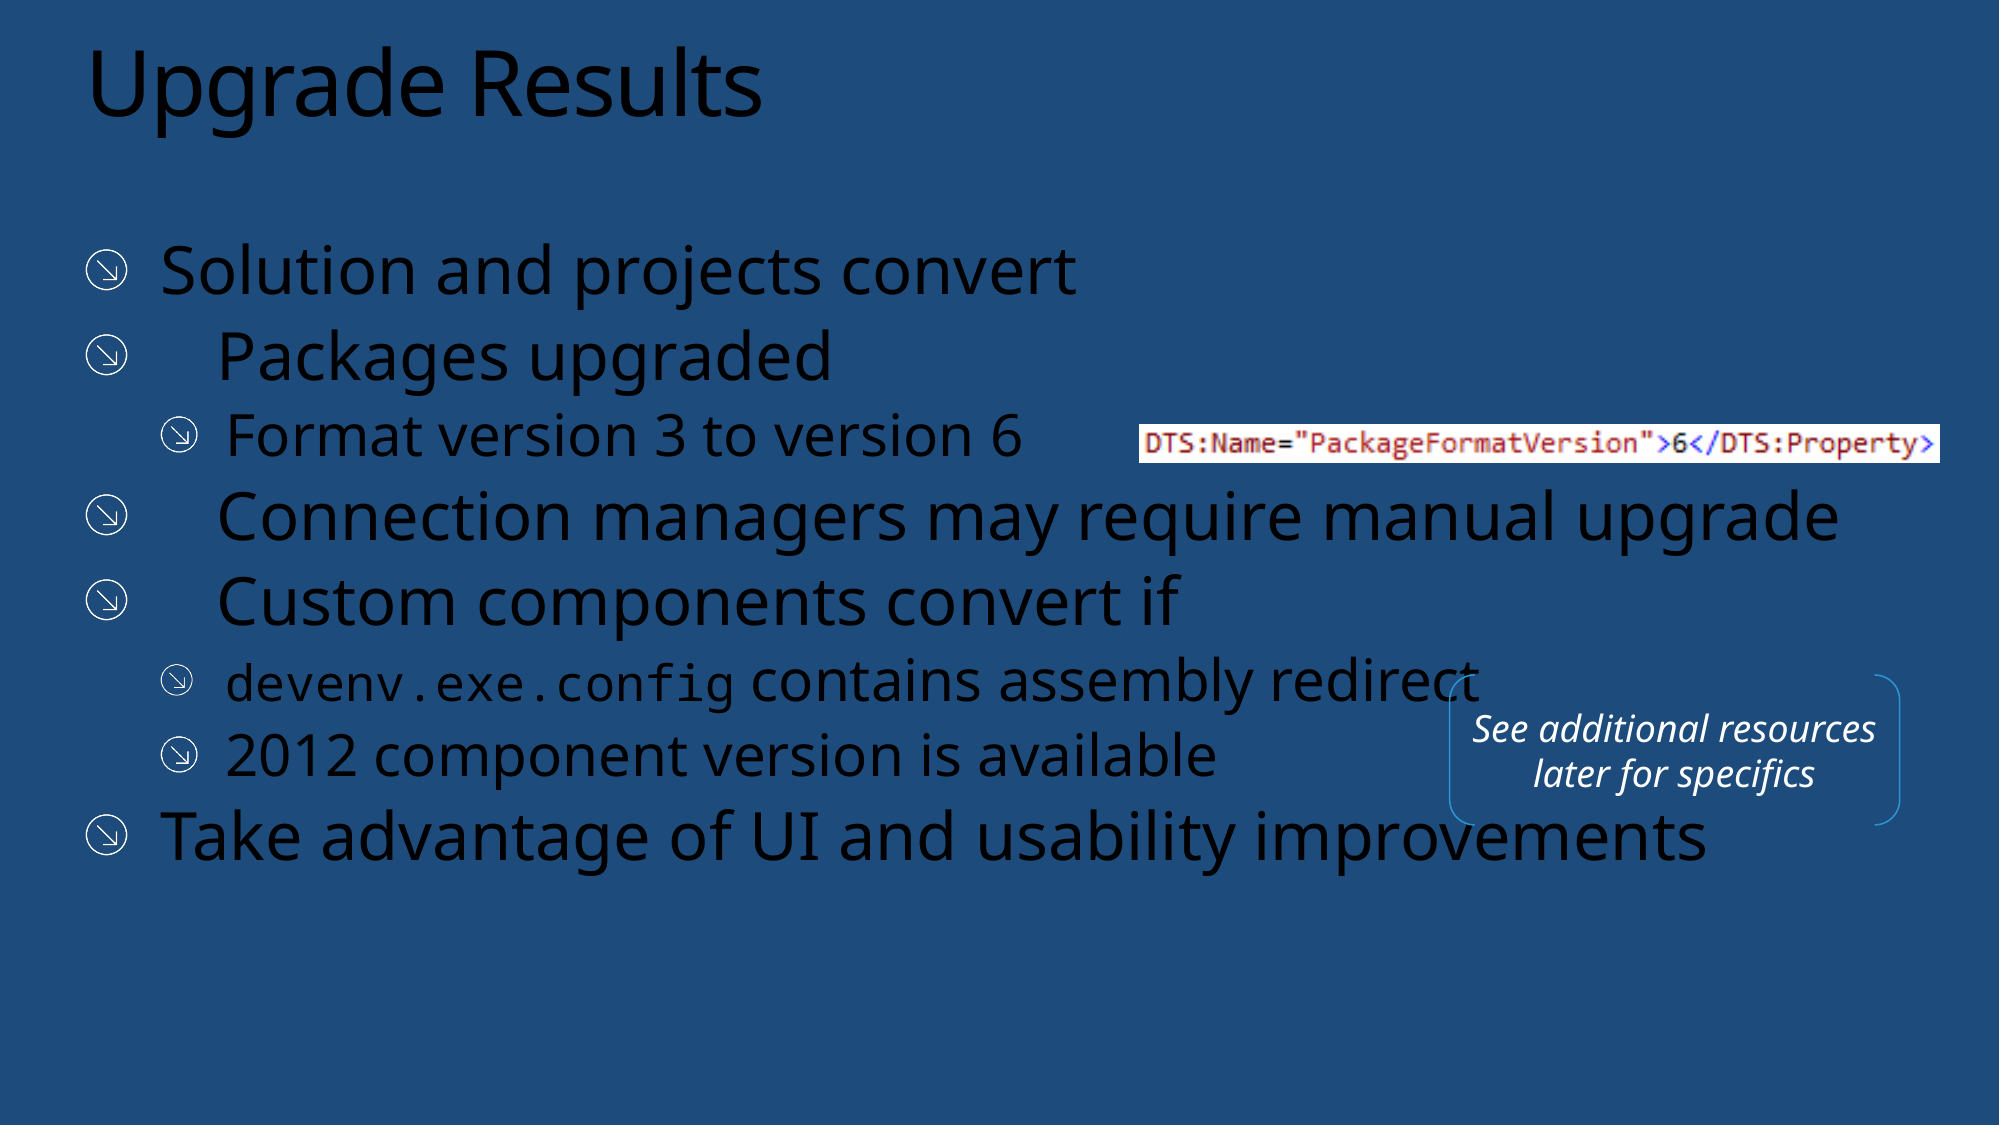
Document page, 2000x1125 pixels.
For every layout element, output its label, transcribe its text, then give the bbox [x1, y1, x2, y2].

picture [85, 333, 128, 376]
picture [1139, 424, 1940, 463]
picture [85, 813, 128, 856]
picture [160, 415, 198, 453]
list Solution and projects convert Packages upgraded Format version 3 to version 6 Connection managers may require manual upgrade Custom components convert if devenv.exe.config contains assembly redirect 2012 component version is available Take advantage of UI and usability improvements [85, 237, 1914, 899]
picture [85, 578, 128, 621]
text_box See additional resources later for specifics [1448, 674, 1901, 826]
title Upgrade Results [85, 37, 1914, 138]
picture [160, 663, 193, 696]
picture [85, 493, 128, 536]
picture [85, 248, 128, 291]
picture [160, 735, 198, 773]
